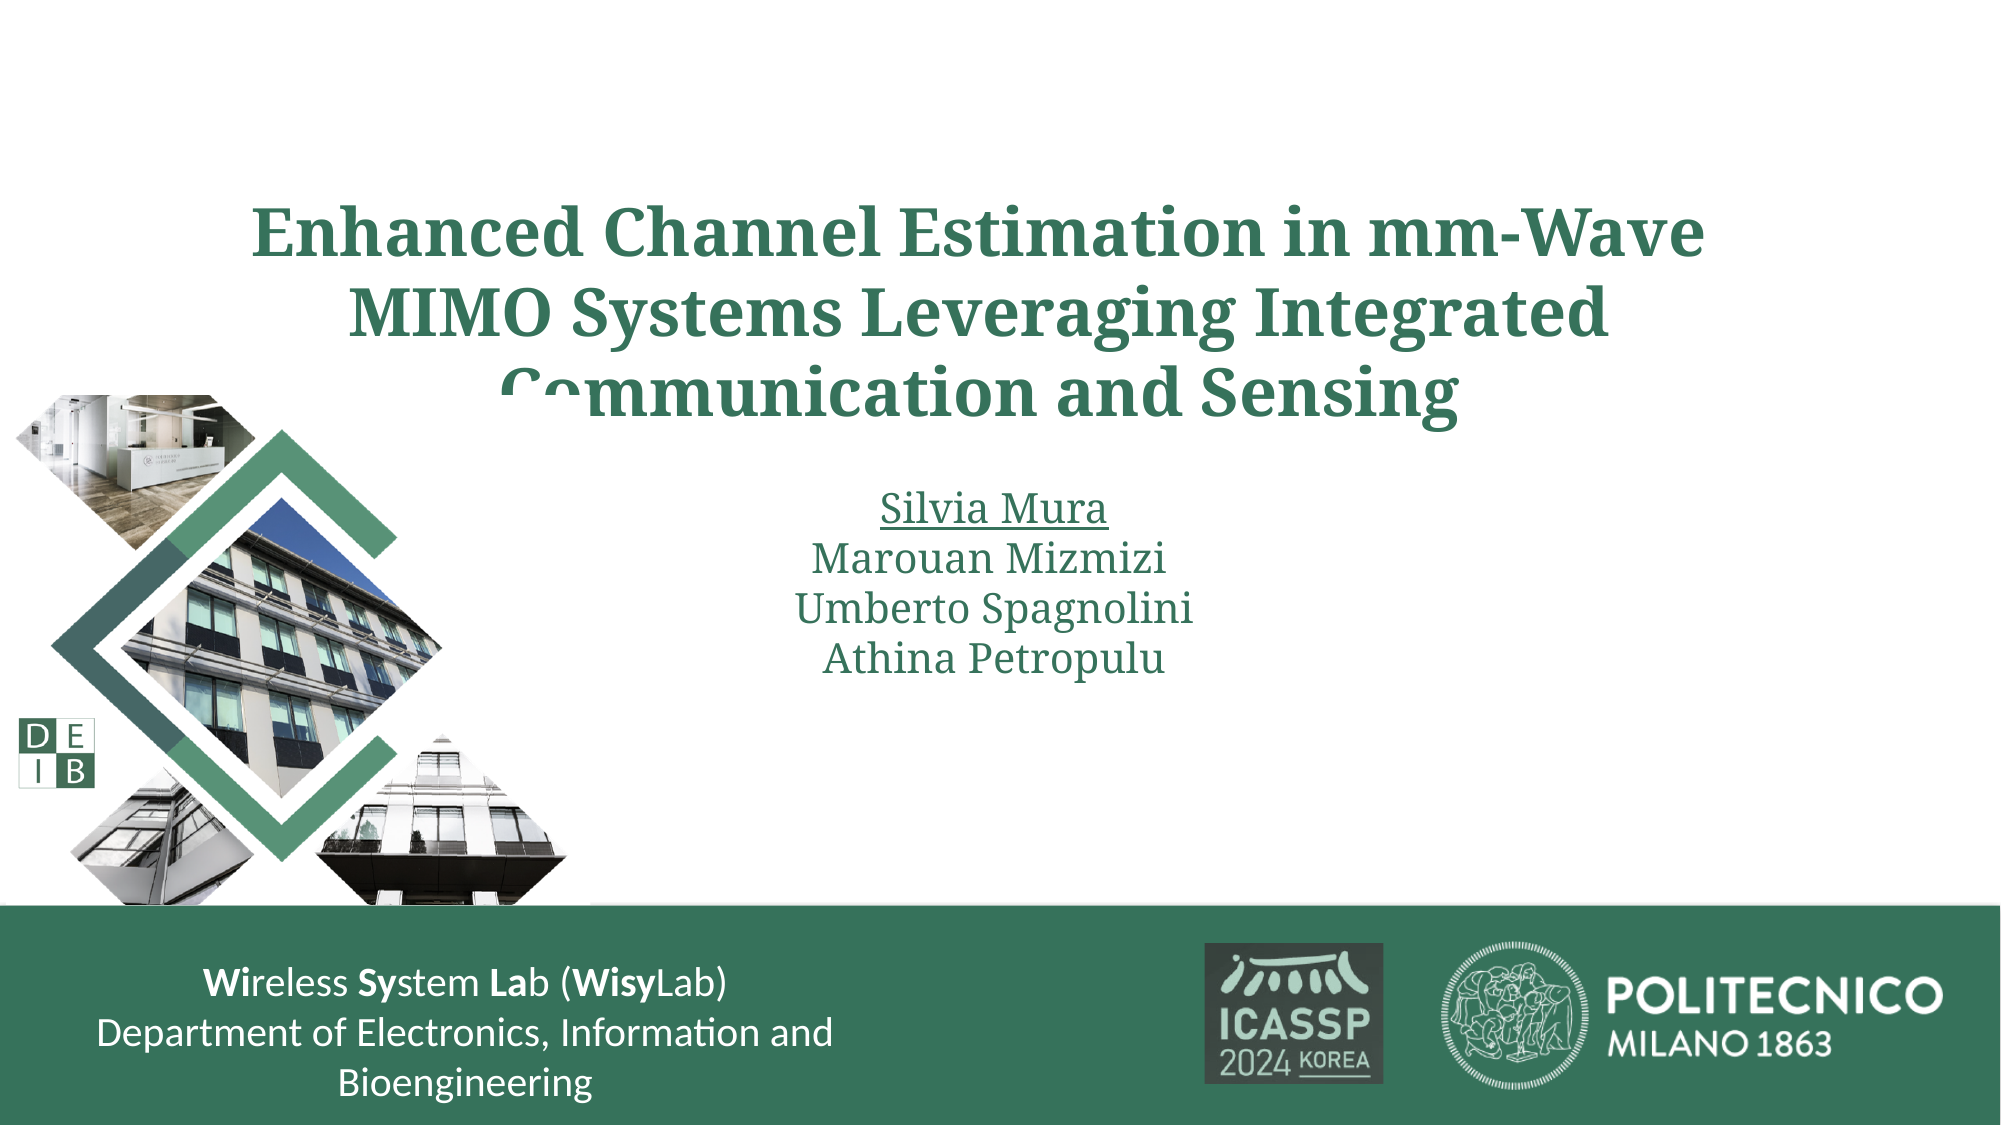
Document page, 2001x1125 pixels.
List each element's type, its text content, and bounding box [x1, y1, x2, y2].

text_box Silvia Mura Marouan Mizmizi Umberto Spagnolini Athina Petropulu [595, 474, 1995, 690]
picture [1441, 941, 1943, 1090]
text_box Enhanced Channel Estimation in mm-Wave MIMO Systems Leveraging Integrated Communication and Sensing [139, 182, 1821, 437]
picture [5, 395, 591, 905]
